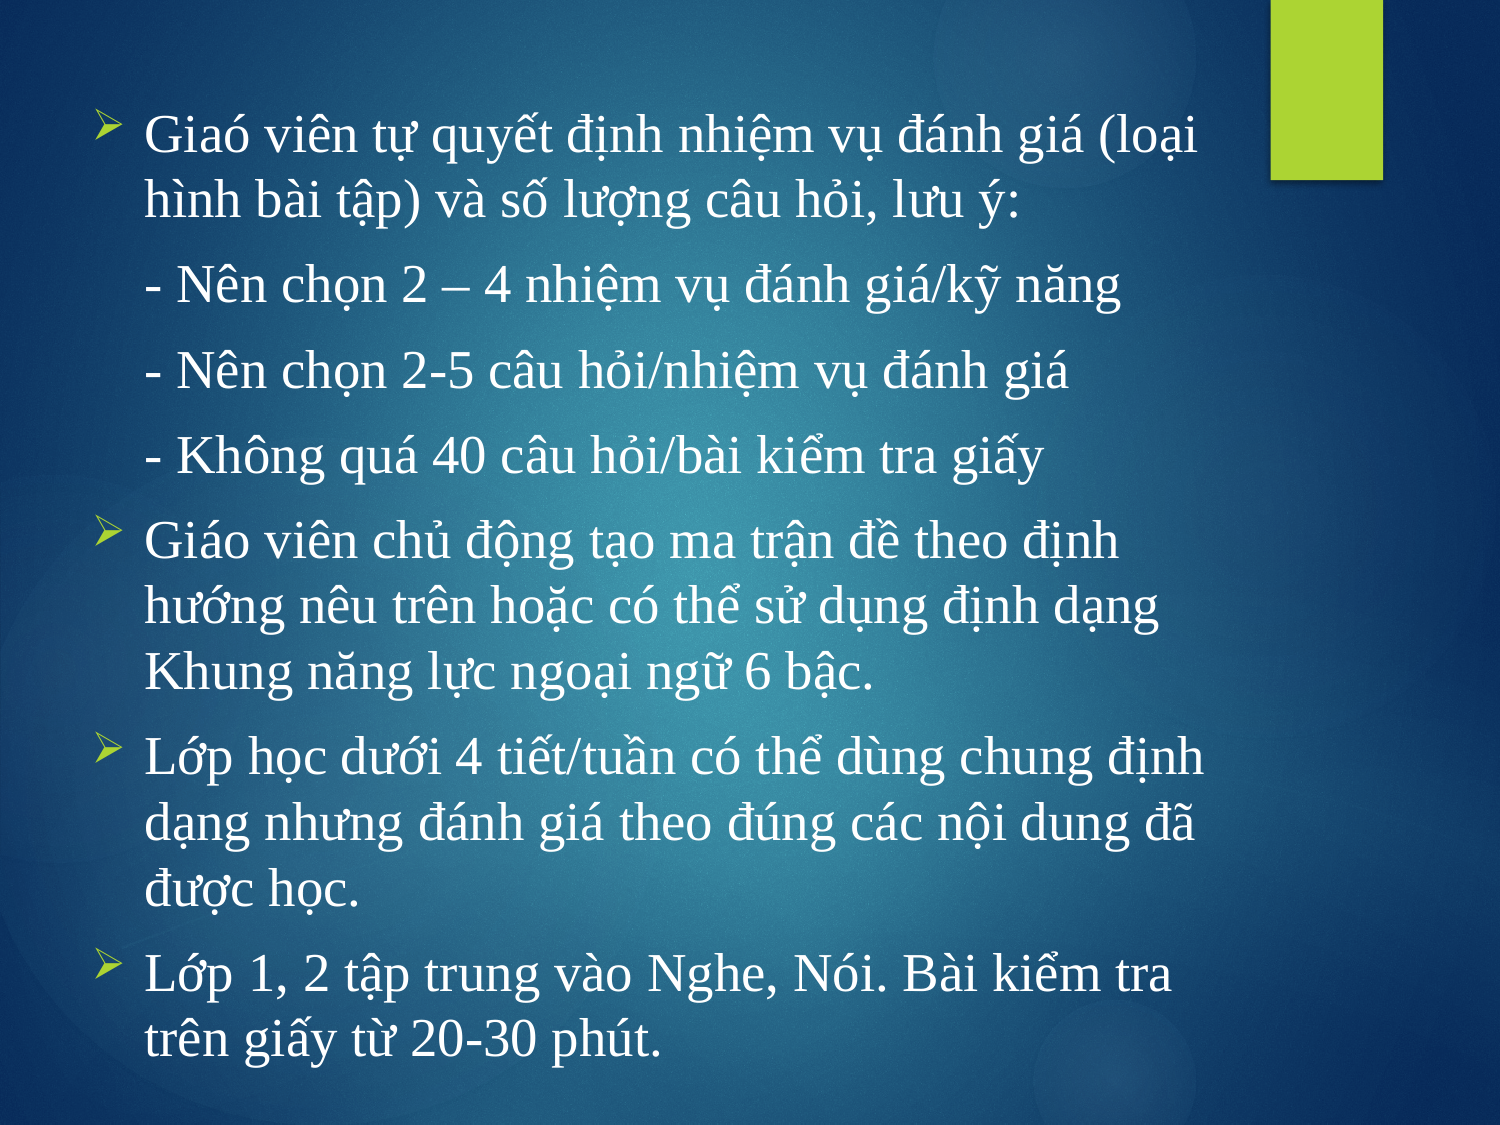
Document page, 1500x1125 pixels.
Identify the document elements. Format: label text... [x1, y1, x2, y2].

list Giaó viên tự quyết định nhiệm vụ đánh giá (loại hình bài tập) và số lượng câu hỏi, lưu ý: - Nên chọn 2 – 4 nhiệm vụ đánh giá/kỹ năng - Nên chọn 2-5 câu hỏi/nhiệm vụ đánh giá - Không quá 40 câu hỏi/bài kiểm tra giấy Giáo viên chủ động tạo ma trận đề theo định hướng nêu trên hoặc có thể sử dụng định dạng Khung năng lực ngoại ngữ 6 bậc. Lớp học dưới 4 tiết/tuần có thể dùng chung định dạng nhưng đánh giá theo đúng các nội dung đã được học. Lớp 1, 2 tập trung vào Nghe, Nói. Bài kiểm tra trên giấy từ 20-30 phút. [76, 90, 1247, 1083]
